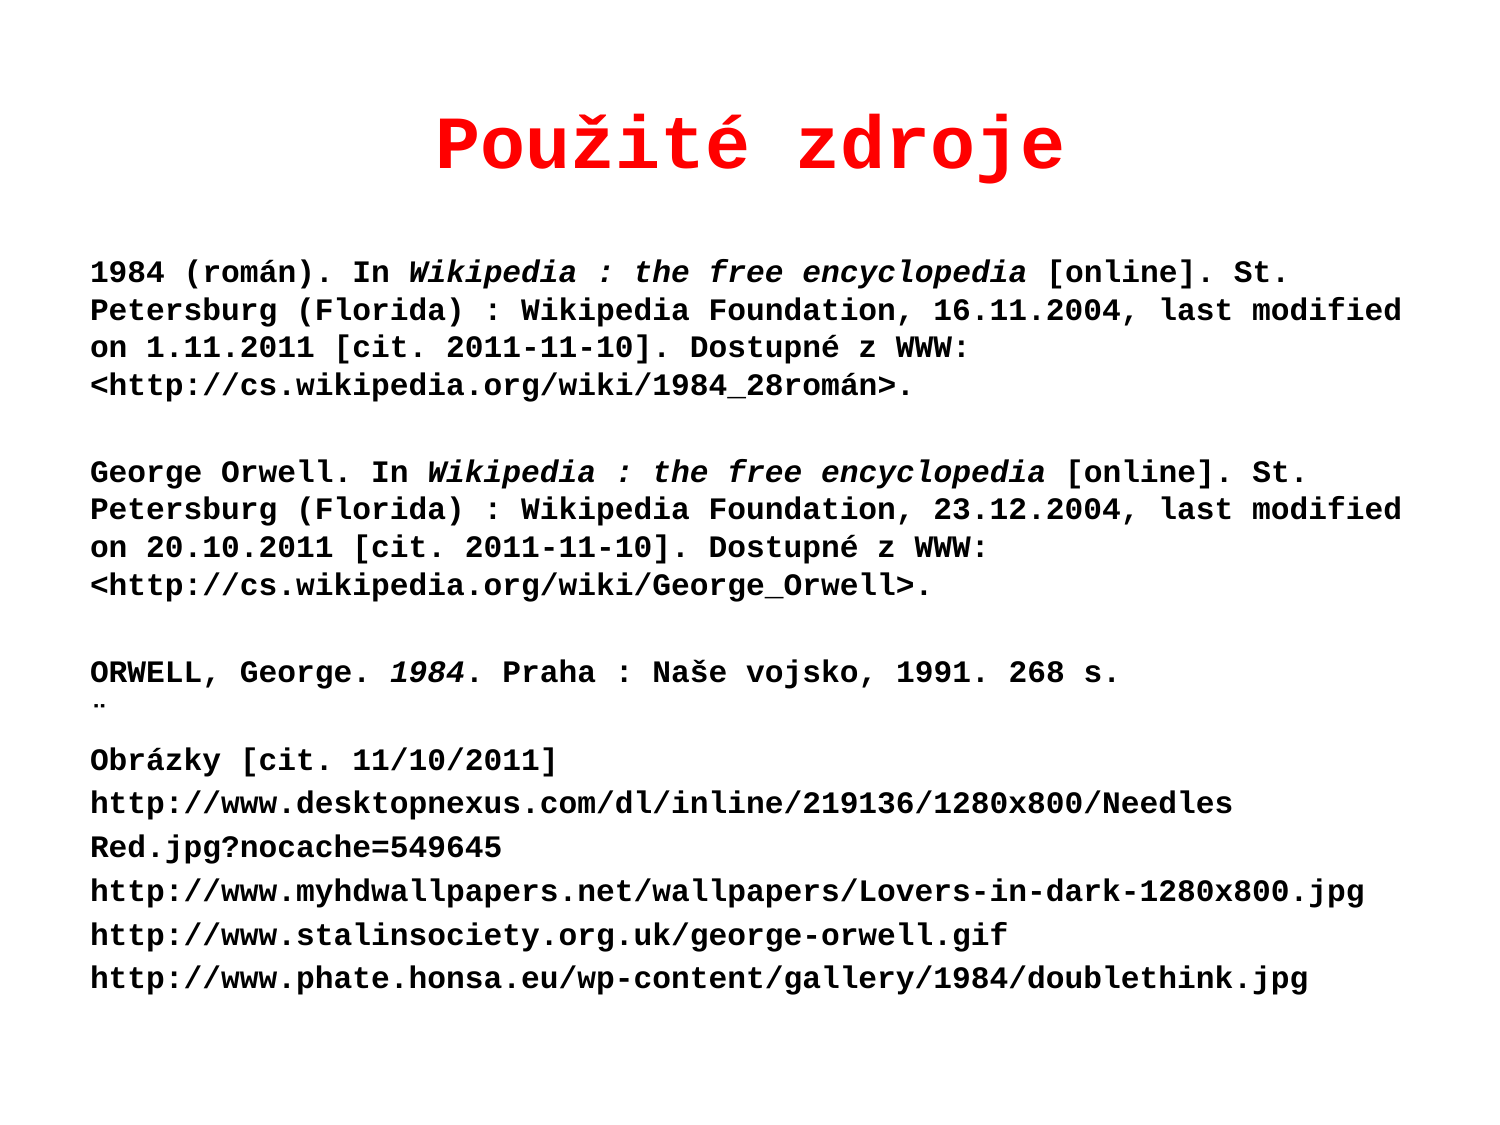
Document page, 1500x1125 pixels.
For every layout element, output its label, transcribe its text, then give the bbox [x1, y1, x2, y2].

title Použité zdroje [75, 45, 1425, 233]
list 1984 (román). In Wikipedia : the free encyclopedia [online]. St. Petersburg (Florida) : Wikipedia Foundation, 16.11.2004, last modified on 1.11.2011 [cit. 2011-11-10]. Dostupné z WWW: <http://cs.wikipedia.org/wiki/1984_28román>. George Orwell. In Wikipedia : the free encyclopedia [online]. St. Petersburg (Florida) : Wikipedia Foundation, 23.12.2004, last modified on 20.10.2011 [cit. 2011-11-10]. Dostupné z WWW: <http://cs.wikipedia.org/wiki/George_Orwell>. ORWELL, George. 1984. Praha : Naše vojsko, 1991. 268 s. ¨ Obrázky [cit. 11/10/2011] http://www.desktopnexus.com/dl/inline/219136/1280x800/Needles Red.jpg?nocache=549645 http://www.myhdwallpapers.net/wallpapers/Lovers-in-dark-1280x800.jpg http://www.stalinsociety.org.uk/george-orwell.gif http://www.phate.honsa.eu/wp-content/gallery/1984/doublethink.jpg [75, 243, 1436, 1005]
